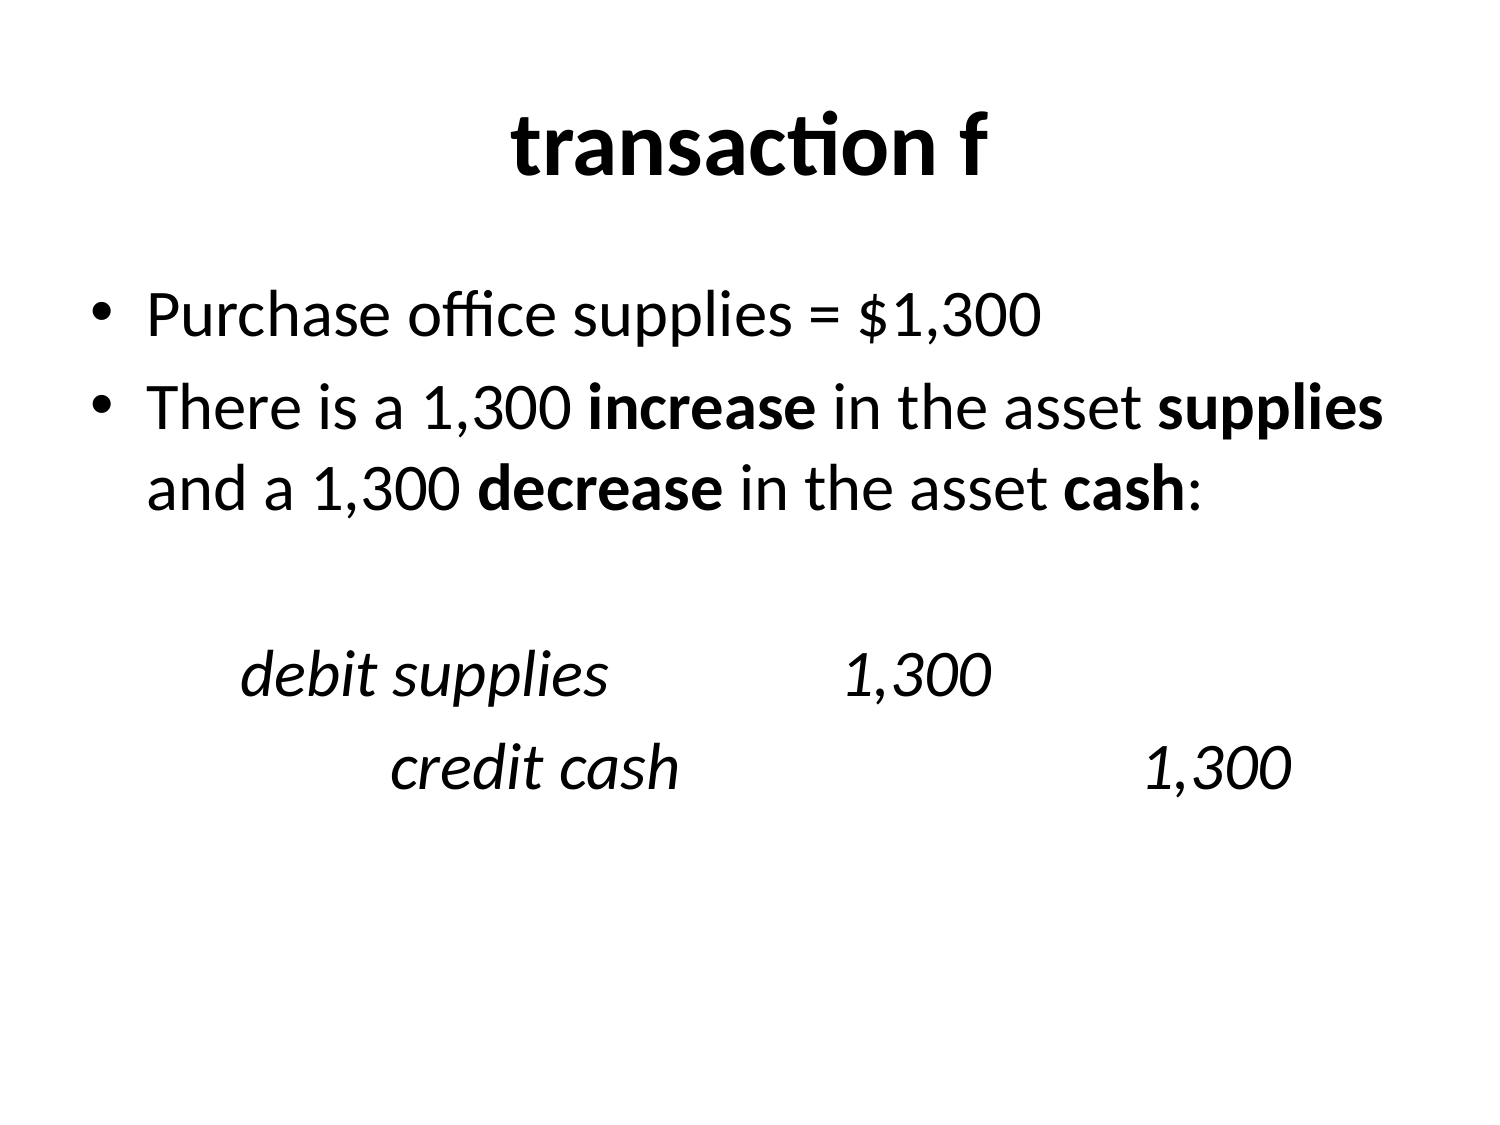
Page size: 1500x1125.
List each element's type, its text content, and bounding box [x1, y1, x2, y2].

list Purchase office supplies = $1,300 There is a 1,300 increase in the asset supplies and a 1,300 decrease in the asset cash: debit supplies 1,300 credit cash 1,300 [75, 262, 1425, 1005]
title transaction f [75, 45, 1425, 233]
